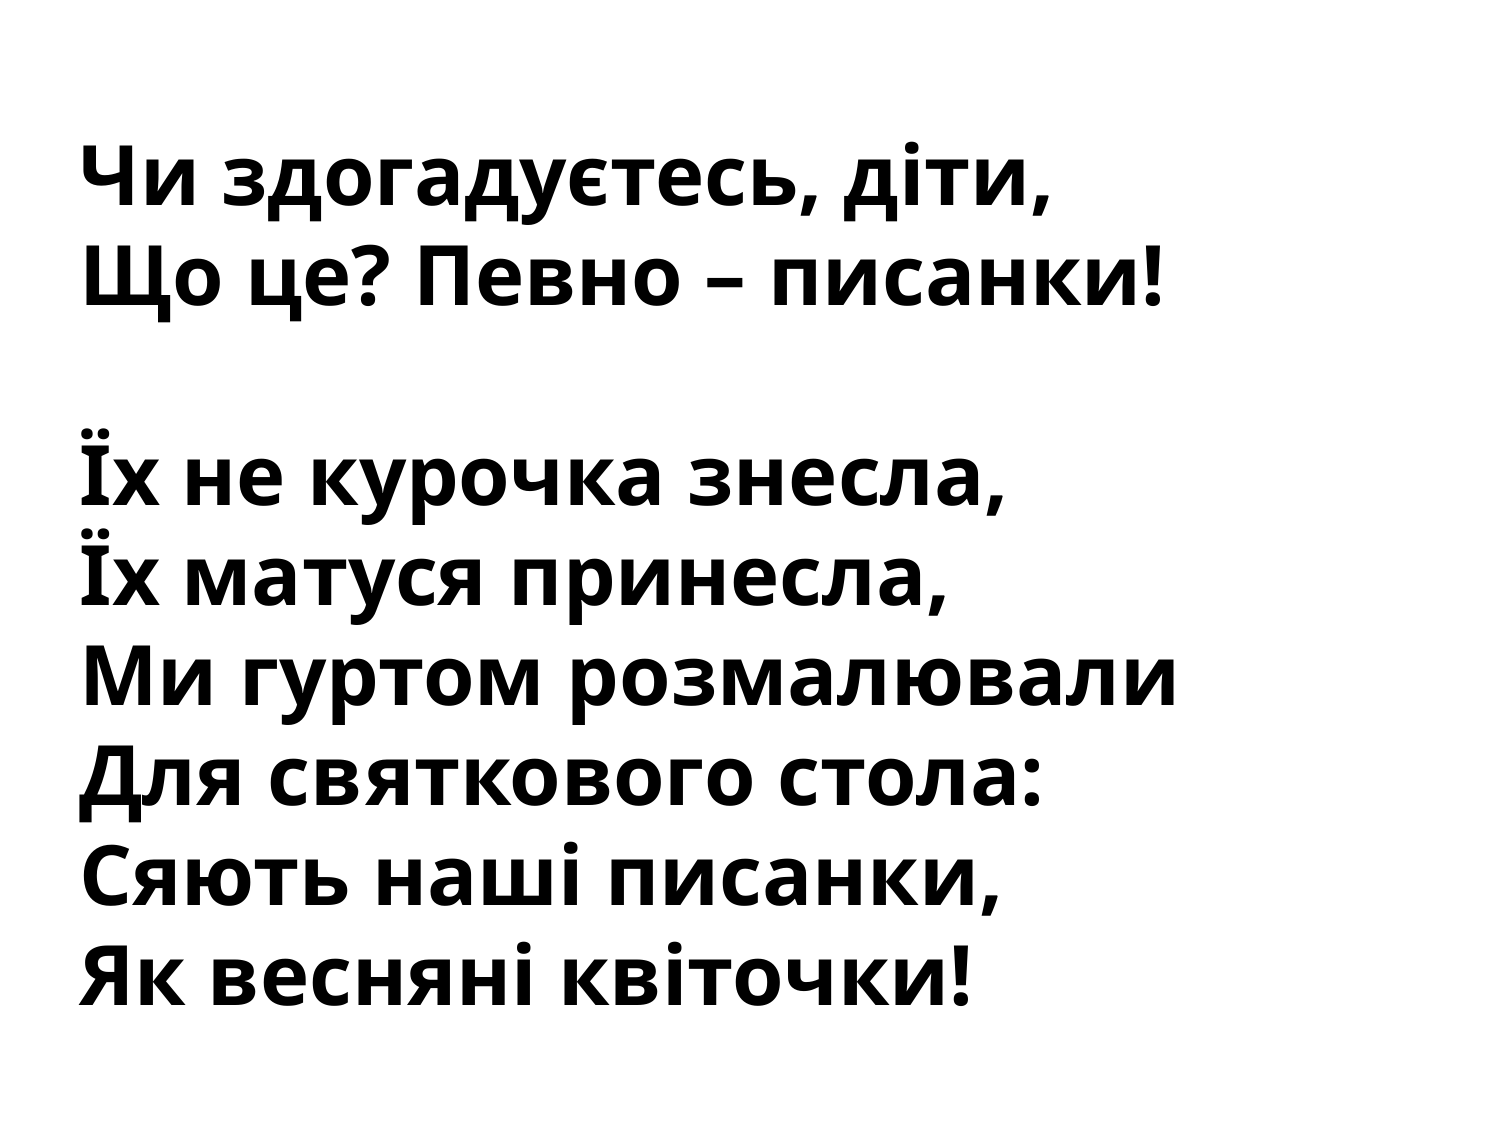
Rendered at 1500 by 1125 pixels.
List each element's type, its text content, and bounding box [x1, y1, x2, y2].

text_box Чи здогадуєтесь, діти, Що це? Певно – писанки! Їх не курочка знесла, Їх матуся принесла, Ми гуртом розмалювали Для святкового стола: Сяють наші писанки, Як весняні квіточки! [64, 54, 1500, 1030]
